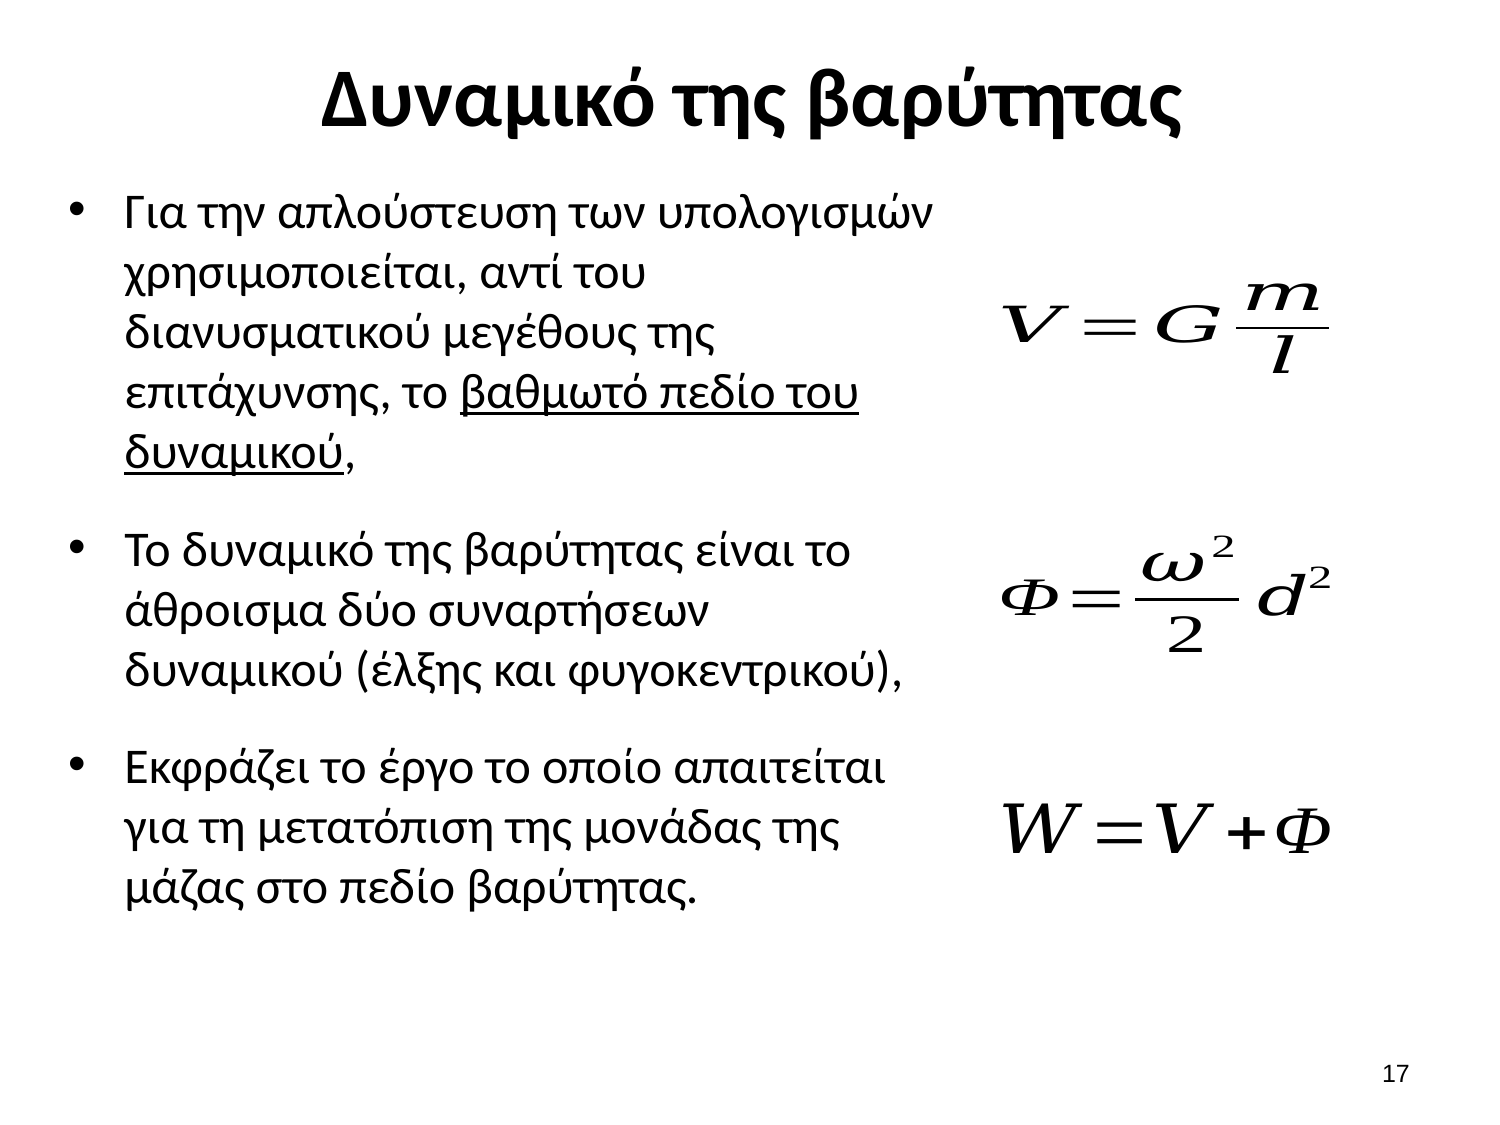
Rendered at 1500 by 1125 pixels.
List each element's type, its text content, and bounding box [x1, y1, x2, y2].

title Δυναμικό της βαρύτητας [76, 19, 1427, 169]
slide_number 16 [1074, 1042, 1425, 1103]
list Για την απλούστευση των υπολογισμών χρησιμοποιείται, αντί του διανυσματικού μεγέθους της επιτάχυνσης, το βαθμωτό πεδίο του δυναμικού, Το δυναμικό της βαρύτητας είναι το άθροισμα δύο συναρτήσεων δυναμικού (έλξης και φυγοκεντρικού), Εκφράζει το έργο το οποίο απαιτείται για τη μετατόπιση της μονάδας της μάζας στο πεδίο βαρύτητας. [53, 171, 951, 1046]
